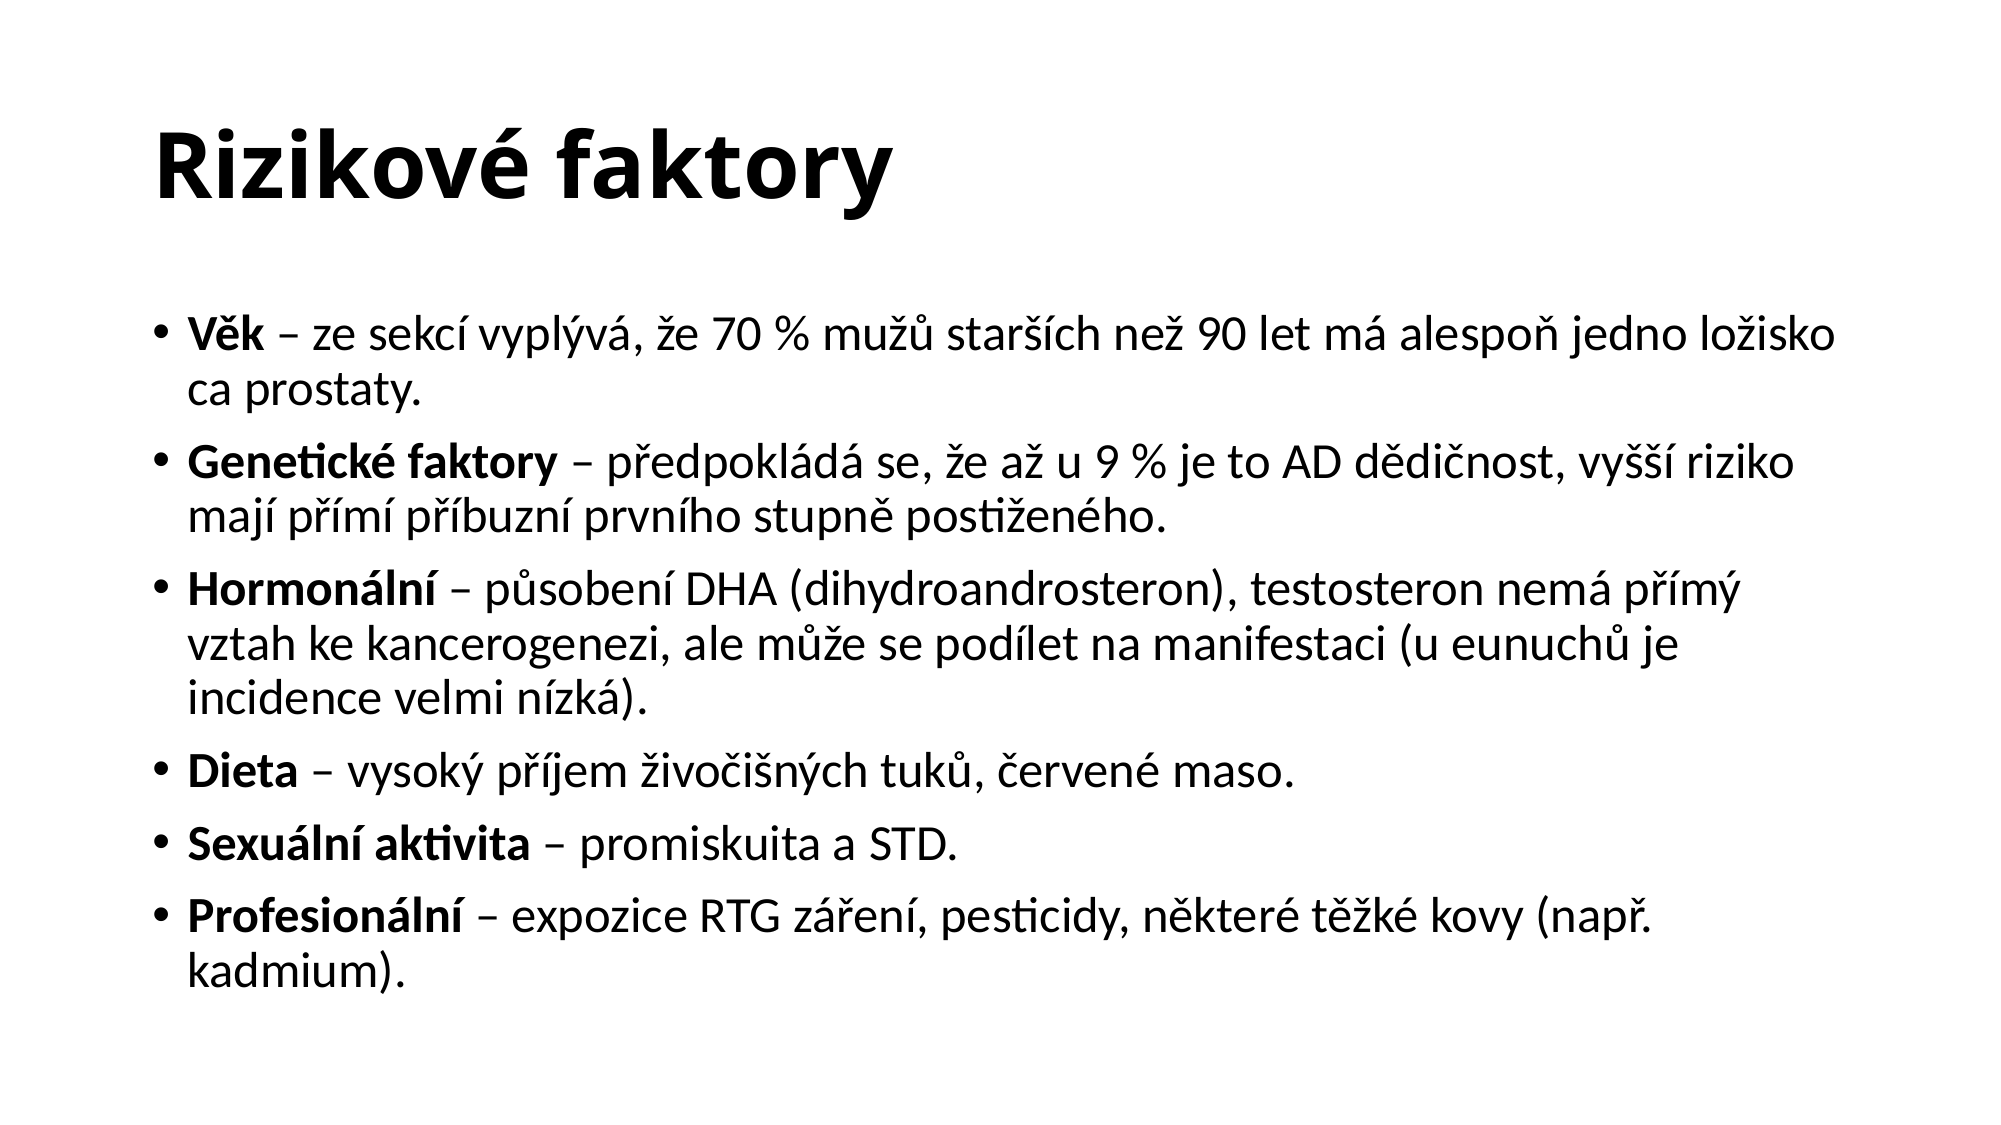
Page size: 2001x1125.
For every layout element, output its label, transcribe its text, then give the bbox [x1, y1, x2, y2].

title Rizikové faktory [137, 59, 1863, 278]
list Věk – ze sekcí vyplývá, že 70 % mužů starších než 90 let má alespoň jedno ložisko ca prostaty. Genetické faktory – předpokládá se, že až u 9 % je to AD dědičnost, vyšší riziko mají přímí příbuzní prvního stupně postiženého. Hormonální – působení DHA (dihydroandrosteron), testosteron nemá přímý vztah ke kancerogenezi, ale může se podílet na manifestaci (u eunuchů je incidence velmi nízká). Dieta – vysoký příjem živočišných tuků, červené maso. Sexuální aktivita – promiskuita a STD. Profesionální – expozice RTG záření, pesticidy, některé těžké kovy (např. kadmium). [137, 299, 1863, 1014]
